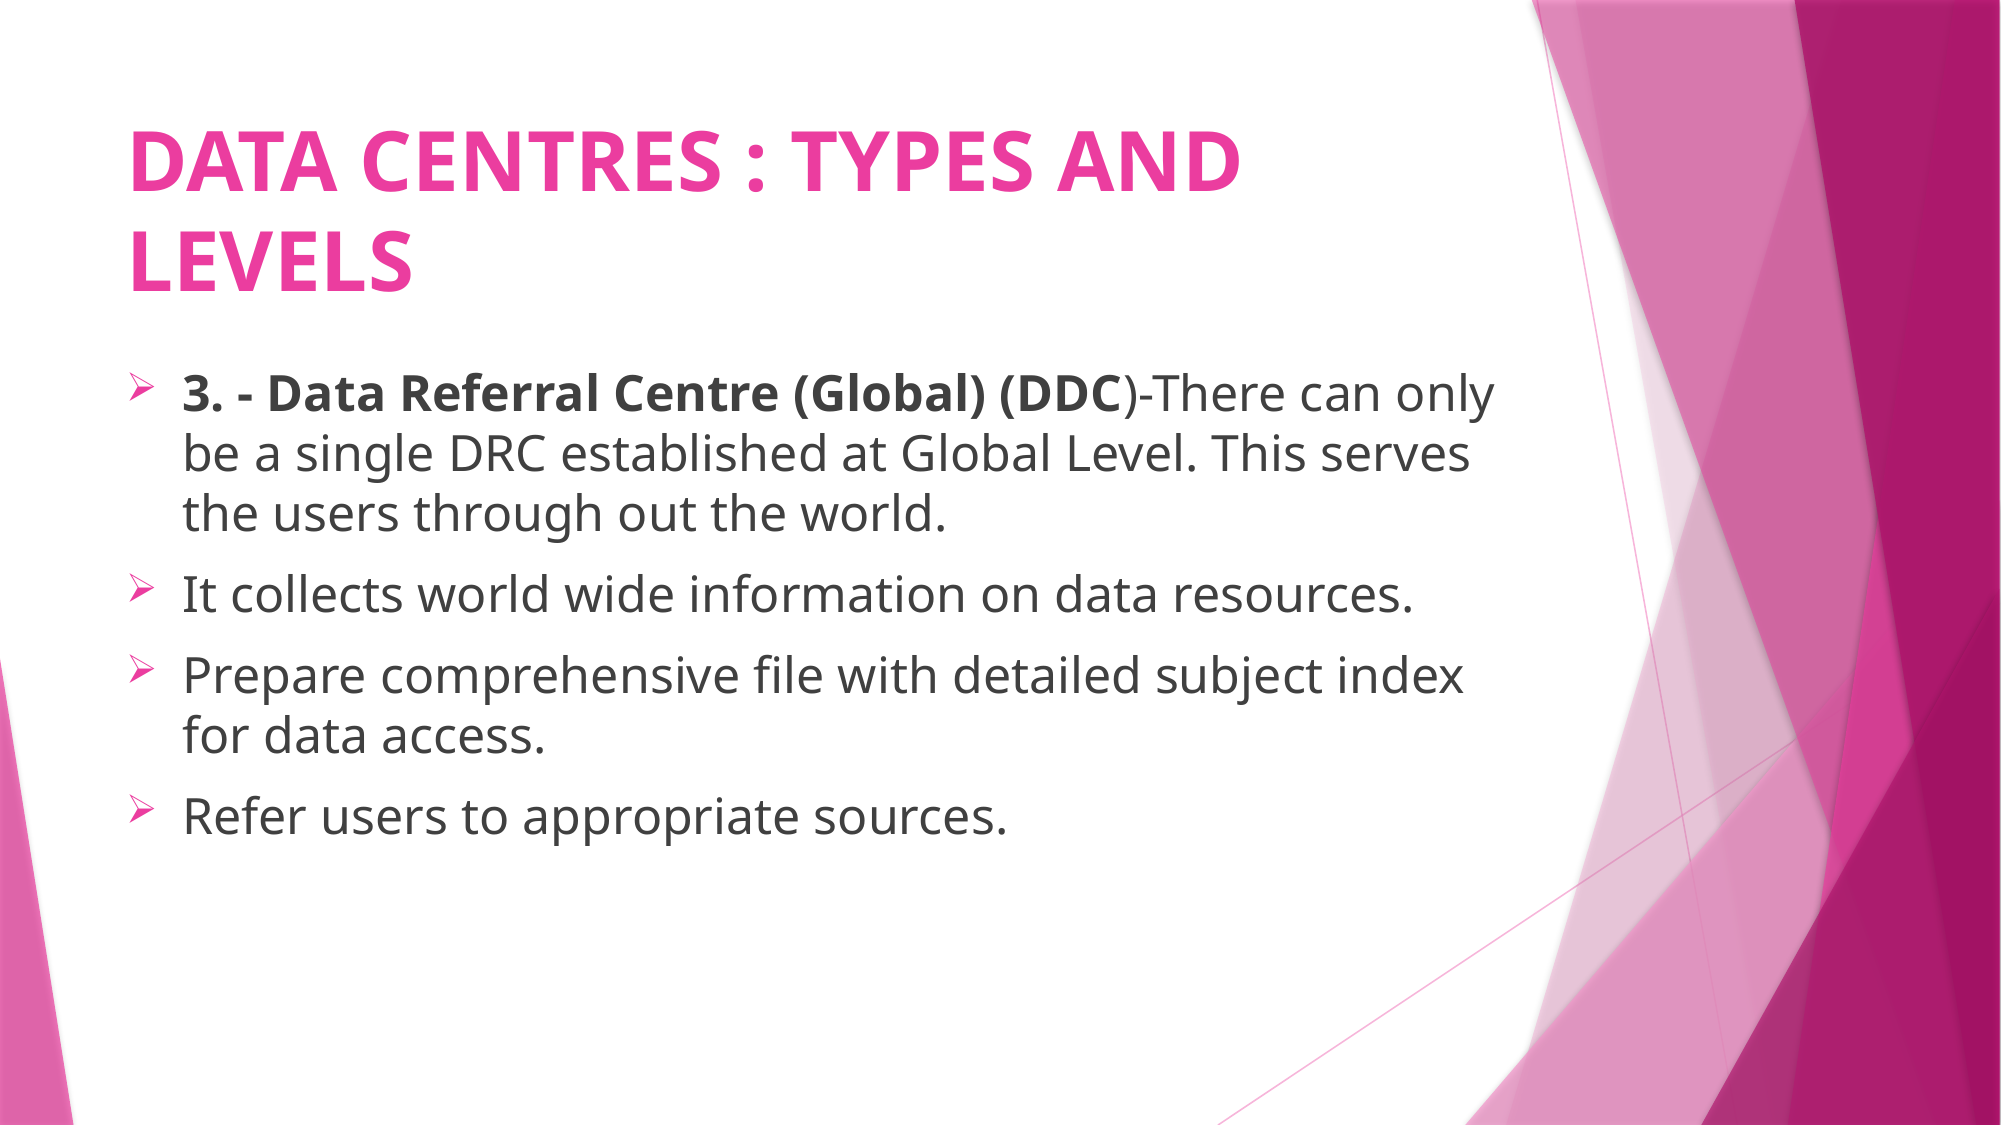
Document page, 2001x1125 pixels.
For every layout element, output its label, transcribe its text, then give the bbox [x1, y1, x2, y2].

title DATA CENTRES : TYPES AND LEVELS [111, 99, 1522, 317]
list 3. - Data Referral Centre (Global) (DDC)-There can only be a single DRC established at Global Level. This serves the users through out the world. It collects world wide information on data resources. Prepare comprehensive file with detailed subject index for data access. Refer users to appropriate sources. [111, 354, 1522, 992]
